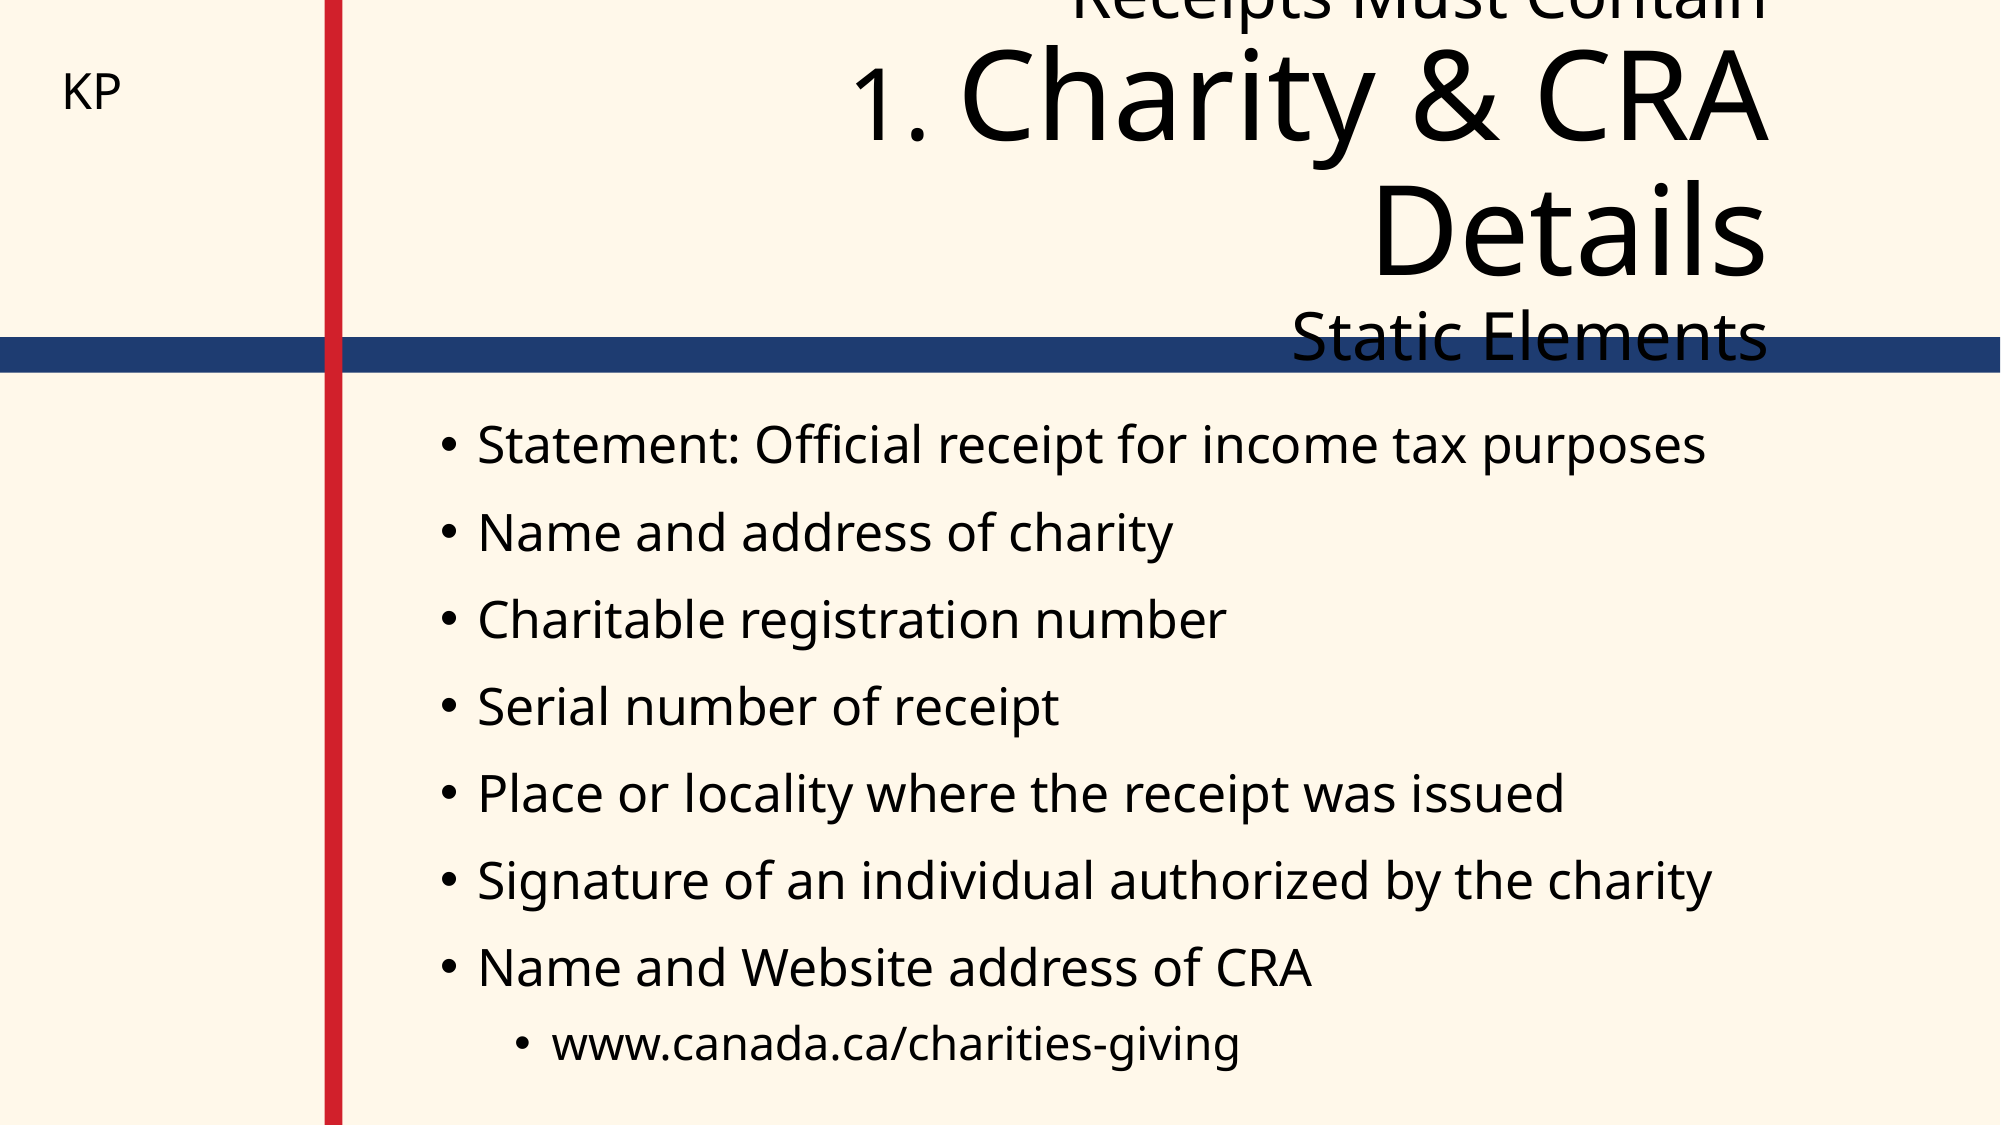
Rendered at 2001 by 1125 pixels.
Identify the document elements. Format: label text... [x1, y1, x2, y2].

title Receipts Must Contain 1. Charity & CRA Details Static Elements [403, 58, 1785, 277]
text_box KP [46, 51, 229, 127]
list Statement: Official receipt for income tax purposes Name and address of charity Charitable registration number Serial number of receipt Place or locality where the receipt was issued Signature of an individual authorized by the charity Name and Website address of CRA www.canada.ca/charities-giving [425, 392, 1863, 1089]
